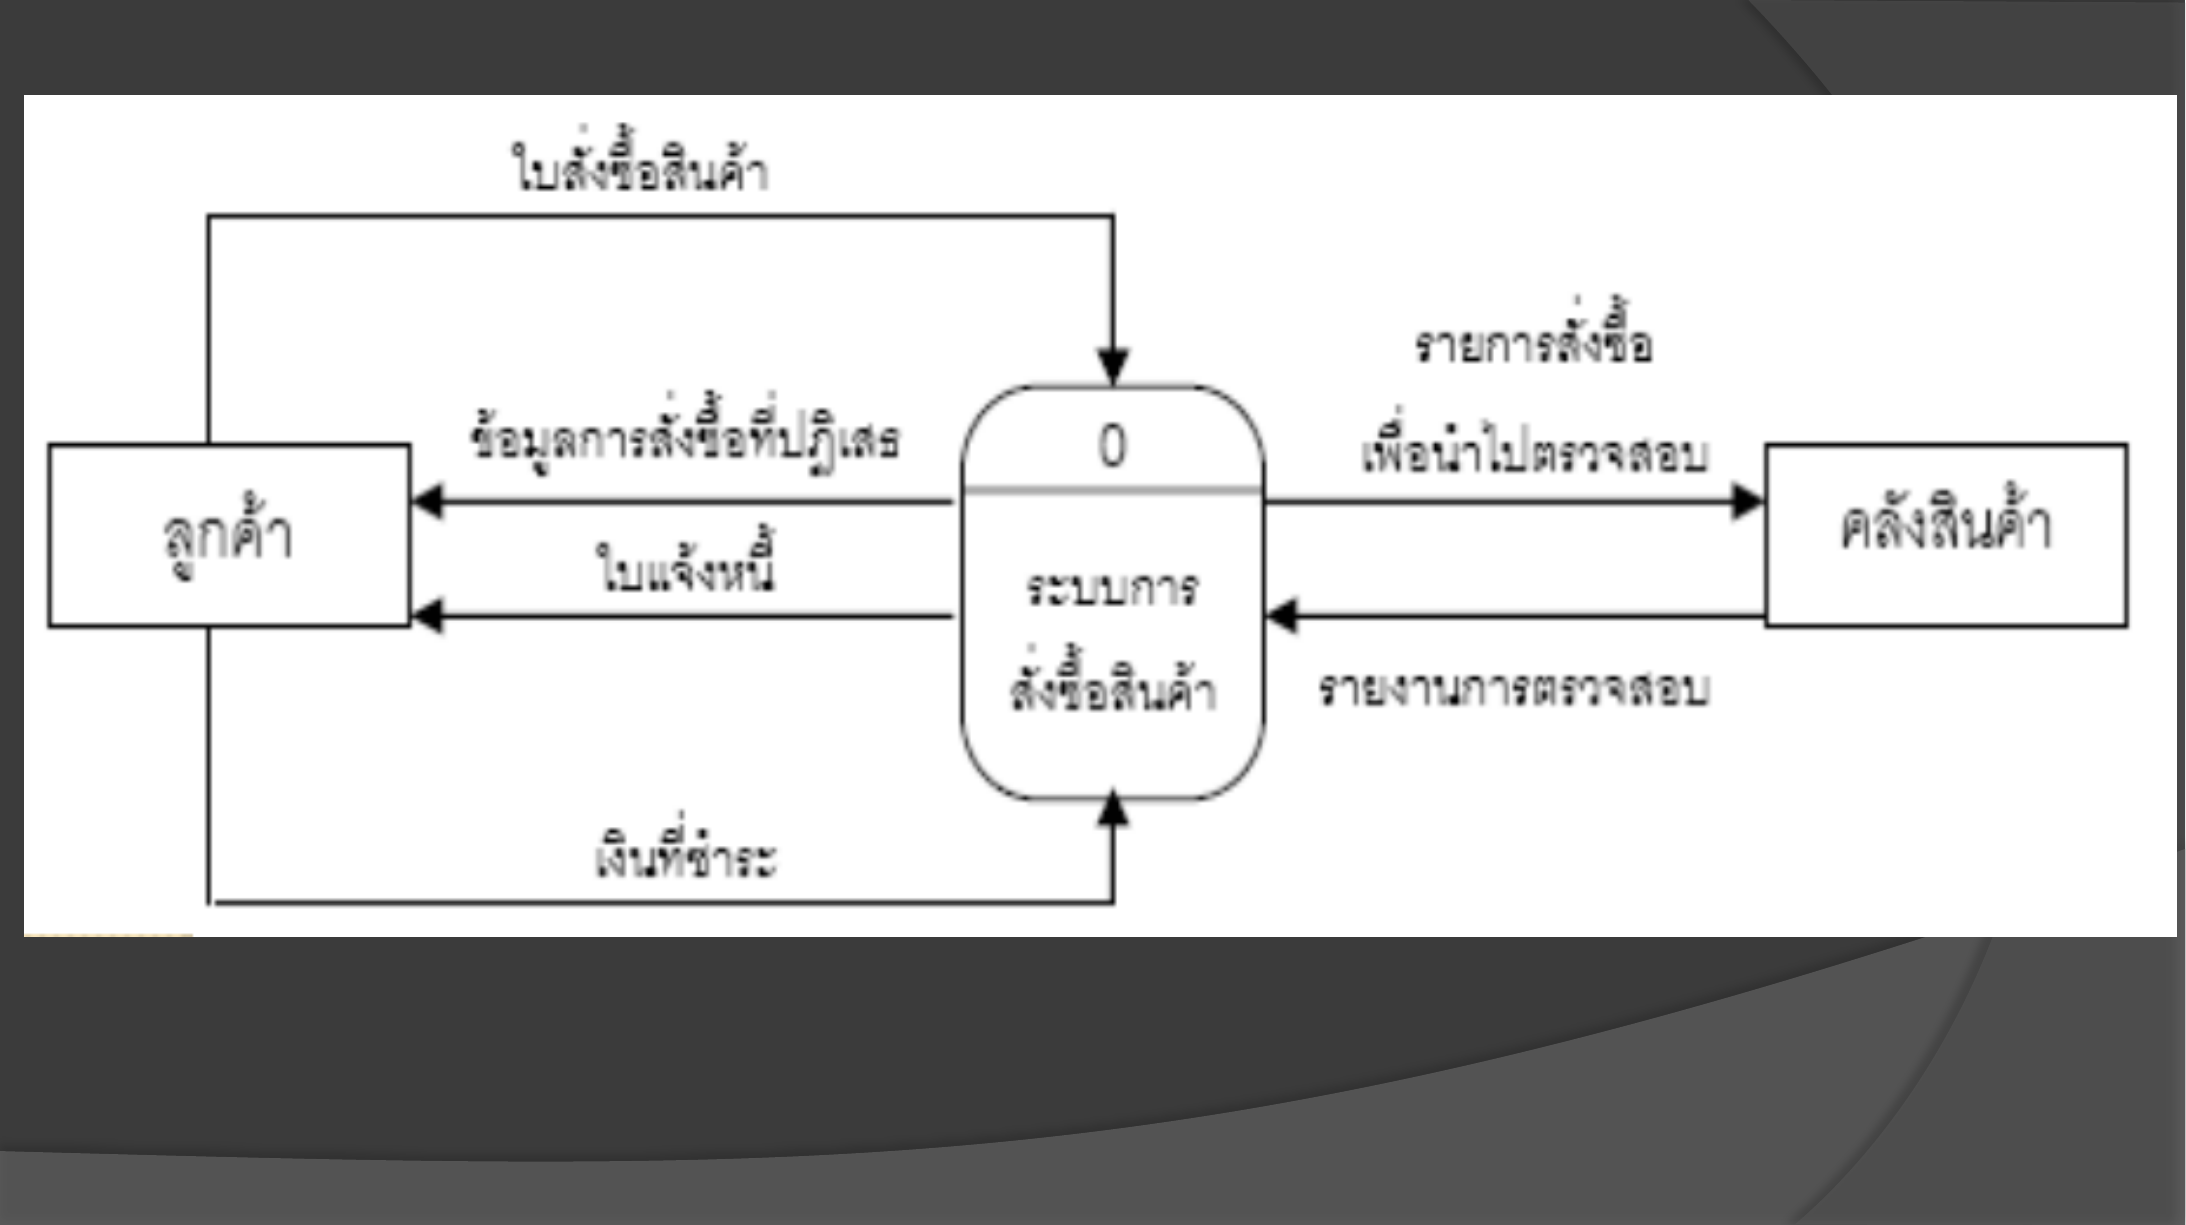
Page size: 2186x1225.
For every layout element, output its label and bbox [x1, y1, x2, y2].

picture [24, 95, 2177, 937]
